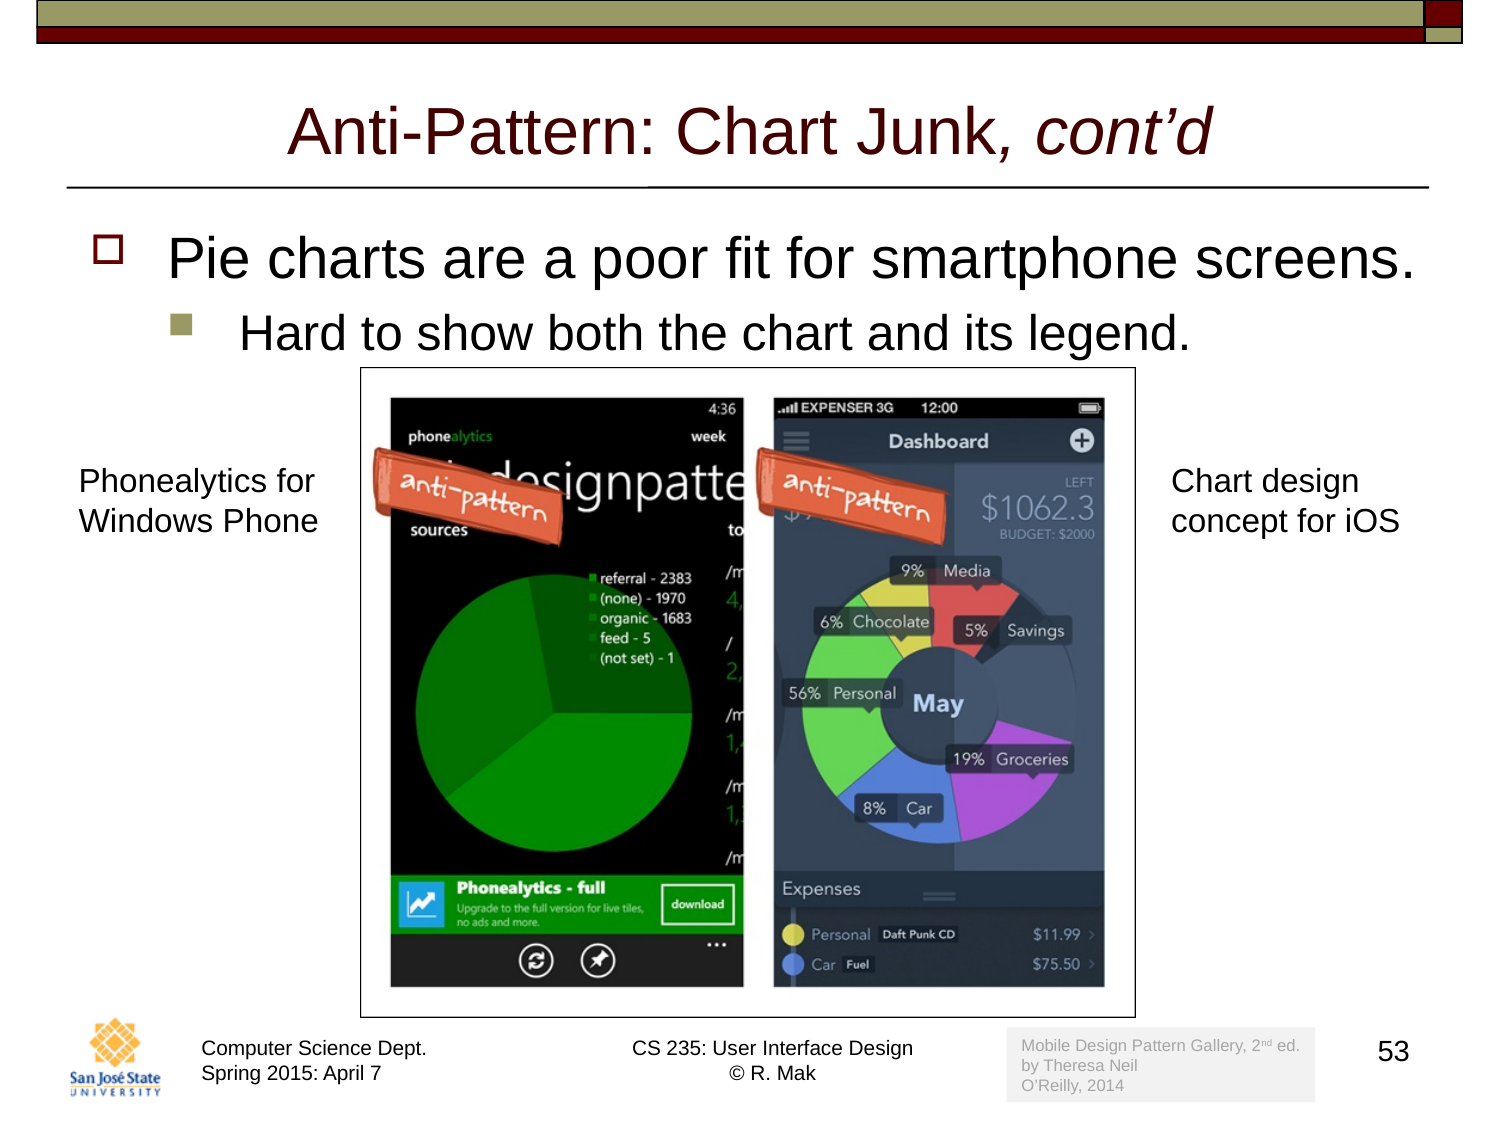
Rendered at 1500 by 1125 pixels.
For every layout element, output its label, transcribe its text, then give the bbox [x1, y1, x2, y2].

picture [359, 367, 1136, 1018]
slide_number 53 [1112, 1025, 1425, 1100]
picture [60, 1012, 166, 1112]
list Pie charts are a poor fit for smartphone screens. Hard to show both the chart and its legend. [75, 212, 1440, 383]
text_box Mobile Design Pattern Gallery, 2nd ed. by Theresa Neil O’Reilly, 2014 [1006, 1027, 1316, 1103]
text_box Chart design concept for iOS [1156, 452, 1416, 547]
title Anti-Pattern: Chart Junk, cont’d [75, 67, 1425, 175]
text_box Phonealytics for Windows Phone [63, 452, 335, 547]
